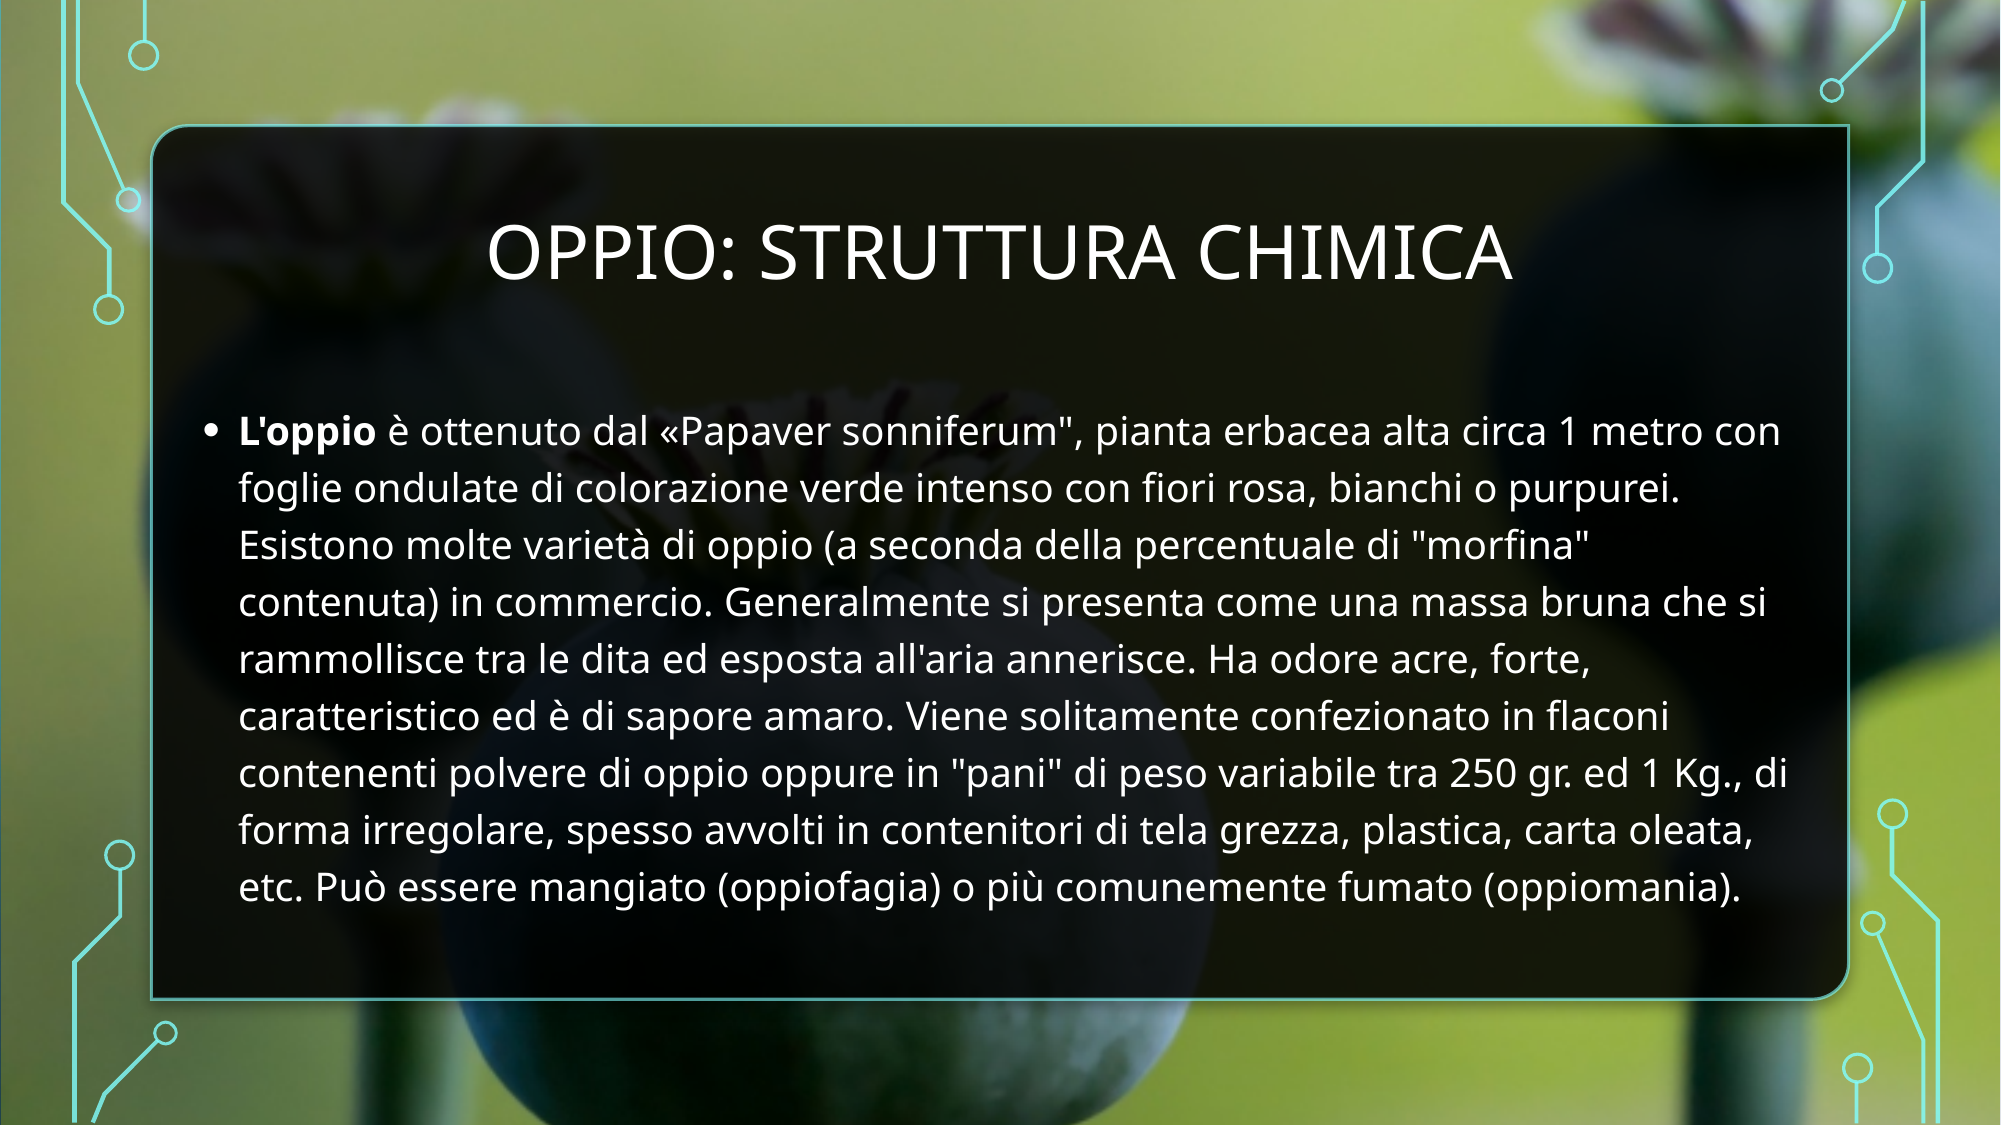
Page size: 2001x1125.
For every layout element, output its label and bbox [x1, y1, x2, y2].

text_box [60, 0, 1941, 1124]
picture [0, 0, 2000, 1125]
